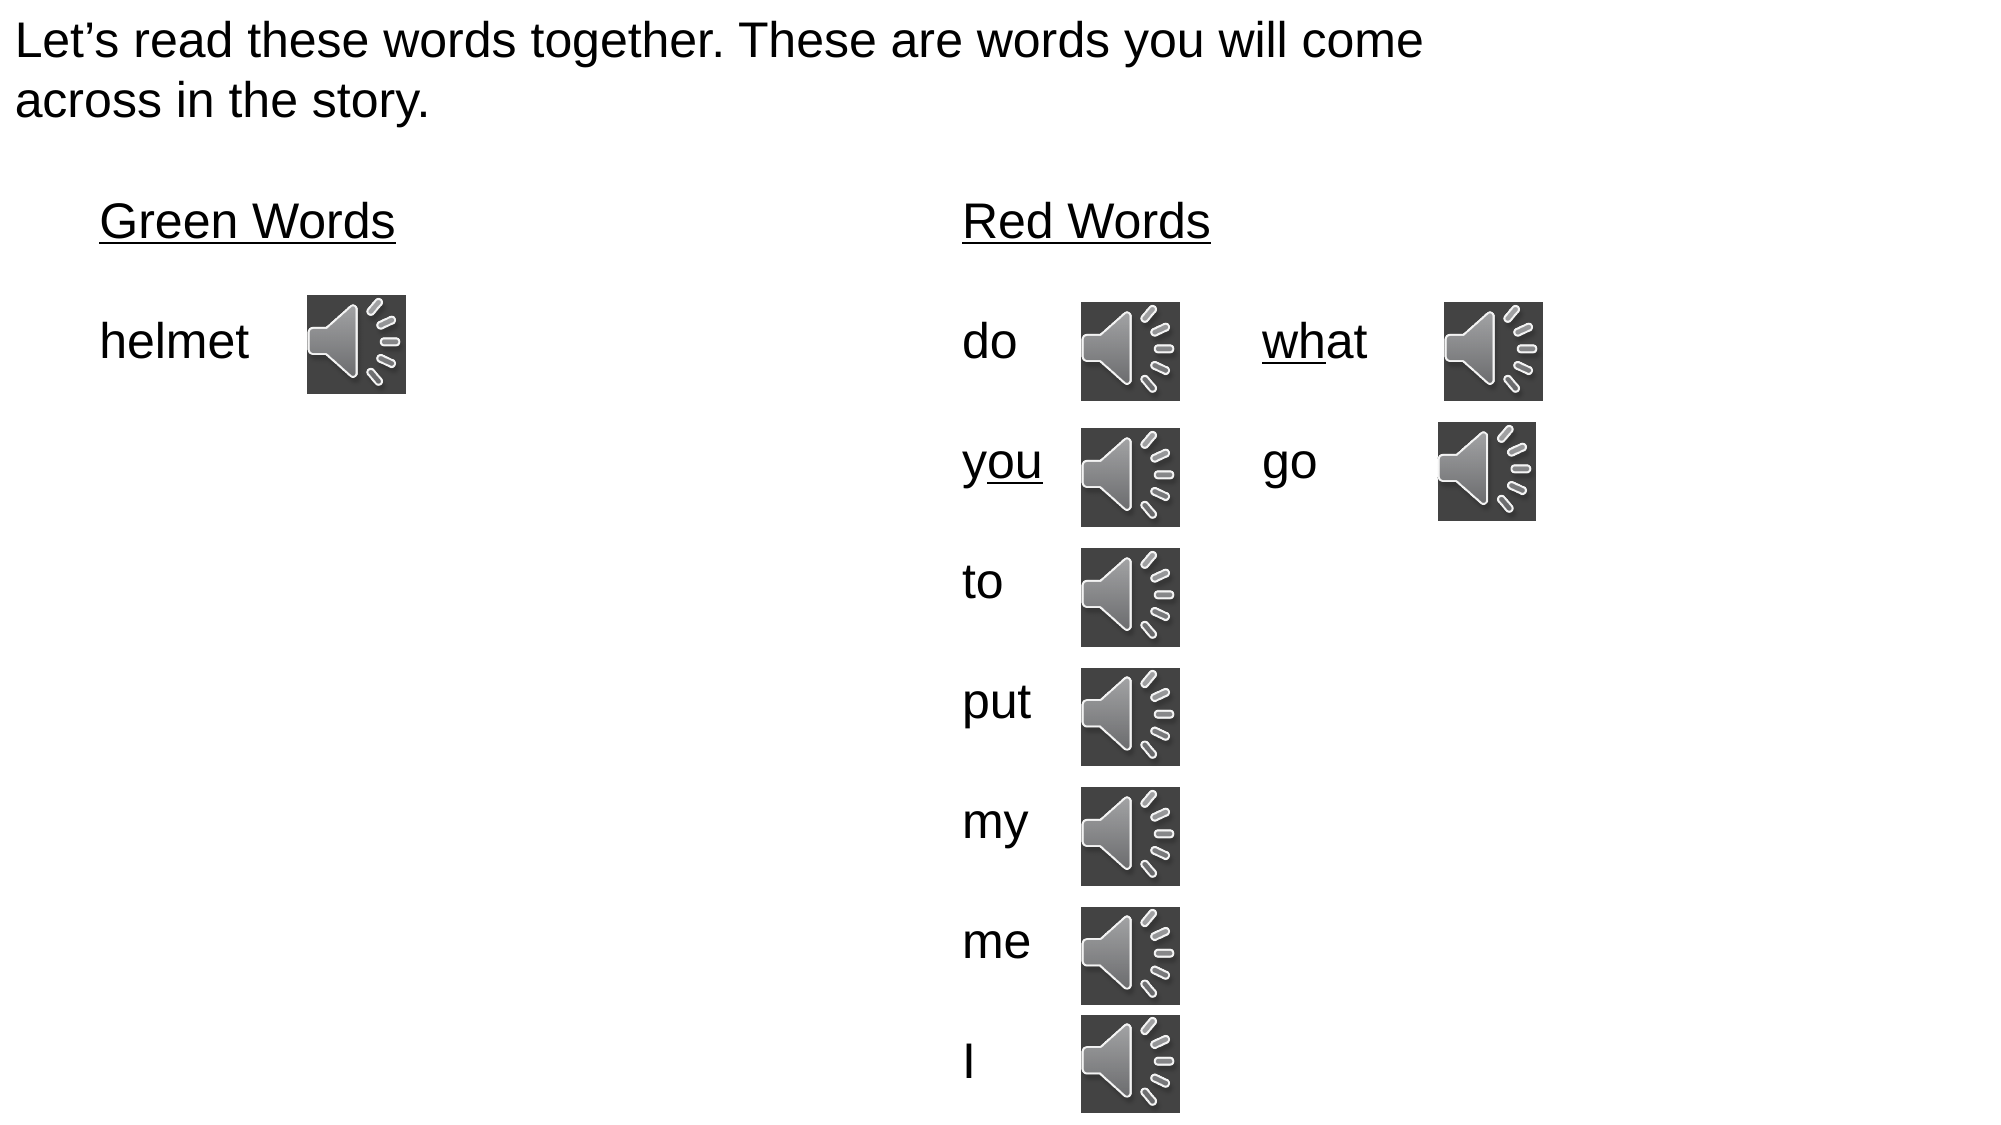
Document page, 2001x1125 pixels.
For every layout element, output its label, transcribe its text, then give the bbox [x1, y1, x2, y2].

picture [1080, 427, 1181, 528]
picture [1443, 301, 1544, 402]
picture [1080, 1013, 1181, 1114]
picture [1080, 786, 1181, 887]
picture [306, 294, 407, 395]
text_box Green Words helmet [84, 181, 774, 377]
text_box Red Words do what you go to put my me I [947, 181, 2000, 1097]
picture [1080, 547, 1181, 648]
picture [1436, 421, 1537, 522]
picture [1080, 666, 1181, 767]
picture [1080, 301, 1181, 402]
text_box Let’s read these words together. These are words you will come across in the story. [0, 0, 1494, 135]
picture [1080, 906, 1181, 1007]
